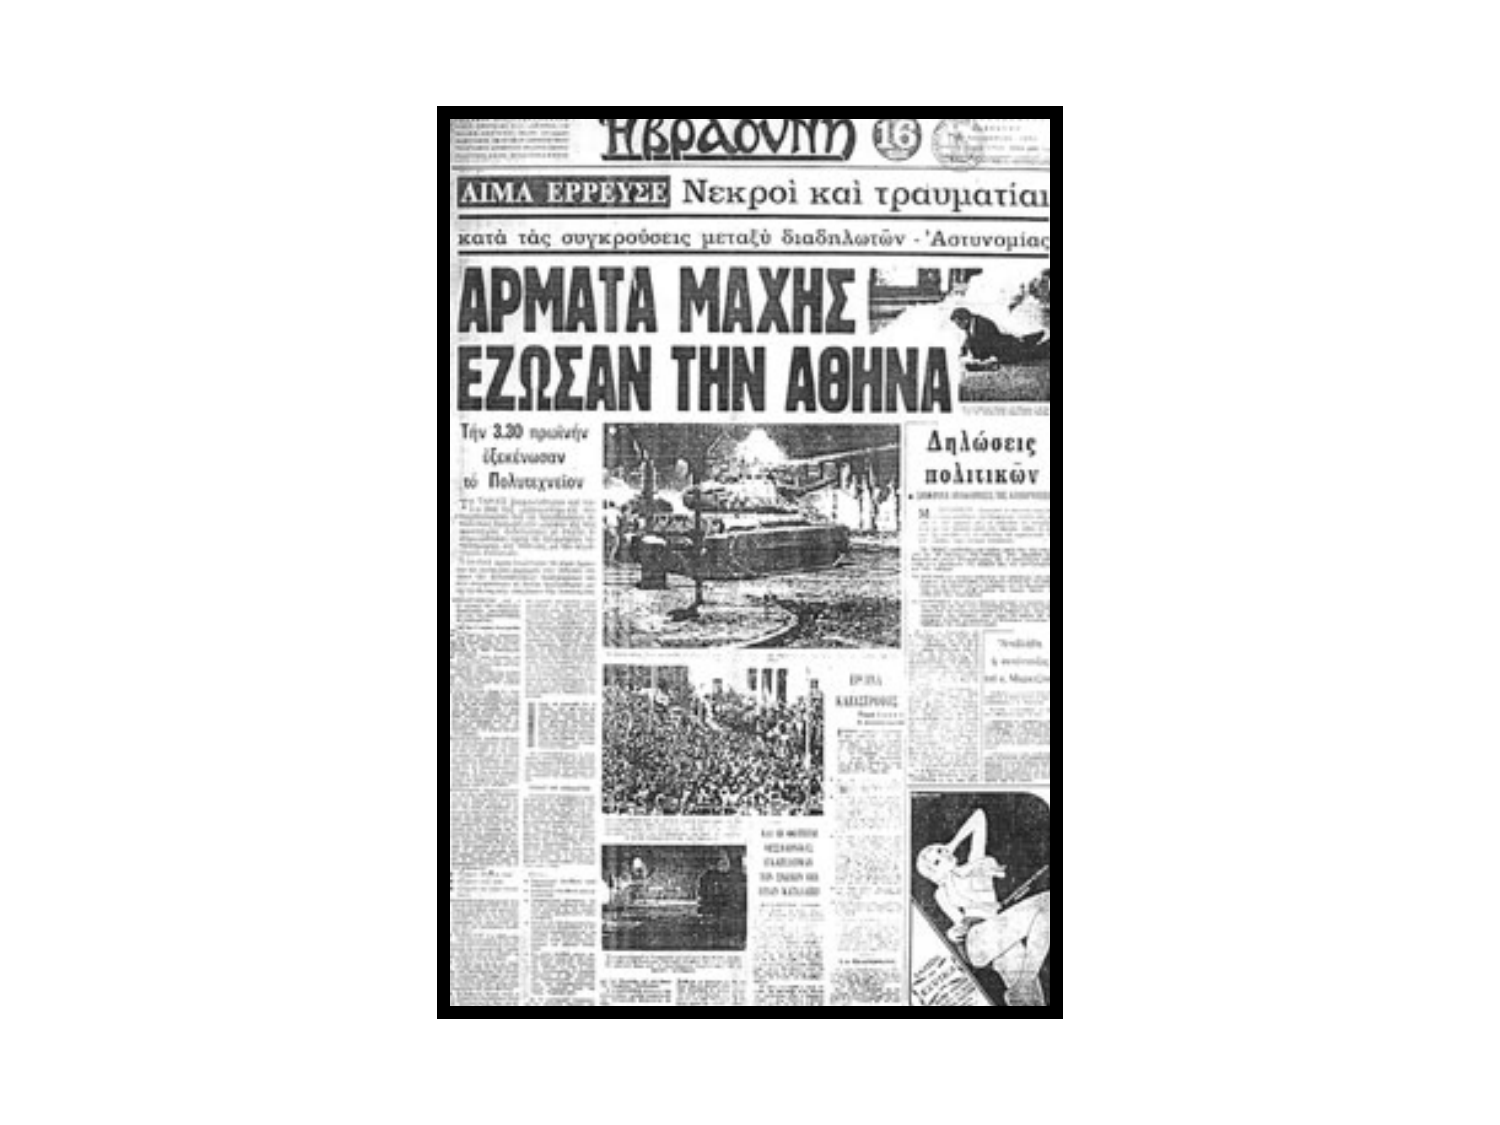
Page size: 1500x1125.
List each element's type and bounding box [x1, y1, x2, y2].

text_box [443, 112, 1057, 1013]
